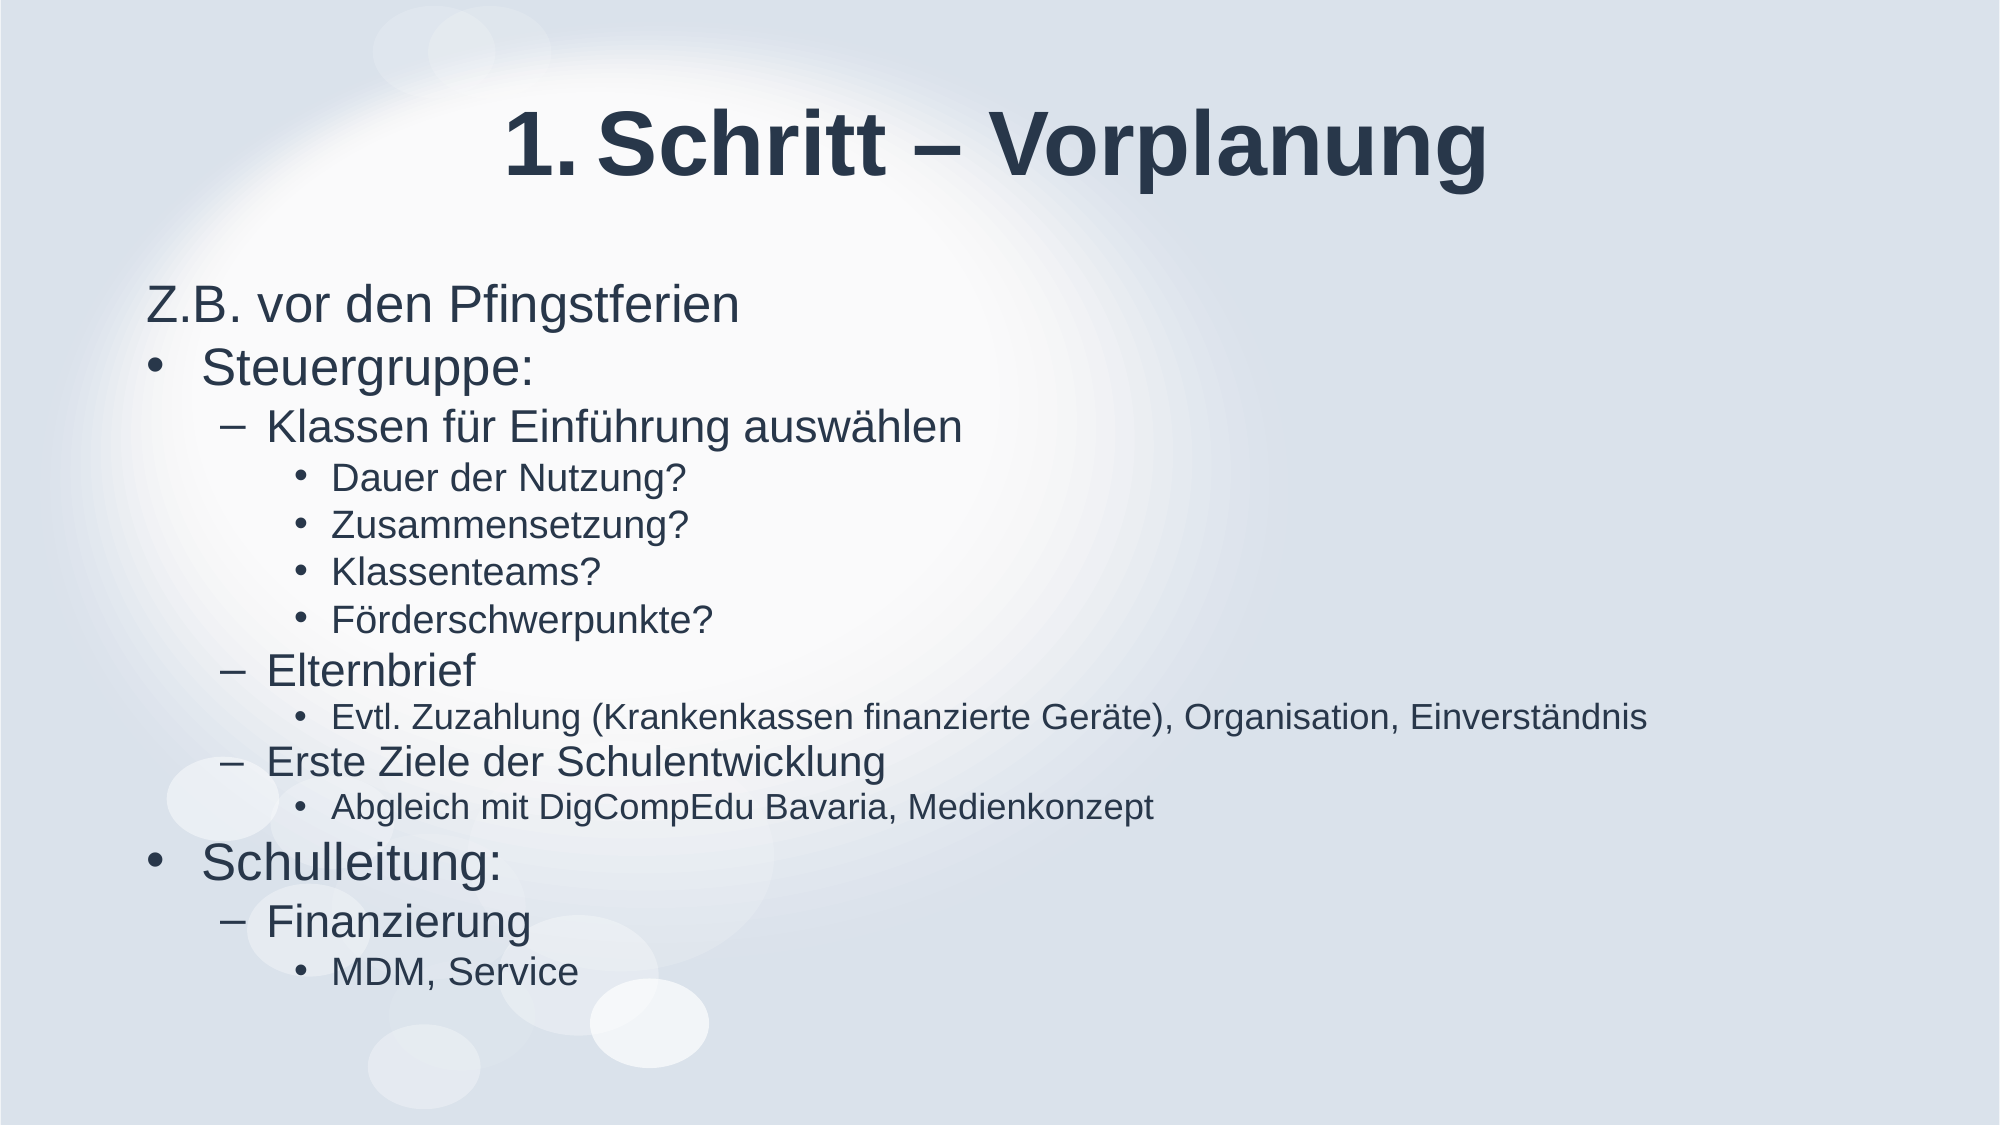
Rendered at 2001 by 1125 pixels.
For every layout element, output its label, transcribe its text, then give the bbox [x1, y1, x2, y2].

title Schritt – Vorplanung [129, 45, 1867, 233]
list Z.B. vor den Pfingstferien Steuergruppe: Klassen für Einführung auswählen Dauer der Nutzung? Zusammensetzung? Klassenteams? Förderschwerpunkte? Elternbrief Evtl. Zuzahlung (Krankenkassen finanzierte Geräte), Organisation, Einverständnis Erste Ziele der Schulentwicklung Abgleich mit DigCompEdu Bavaria, Medienkonzept Schulleitung: Finanzierung MDM, Service [131, 262, 1867, 1005]
